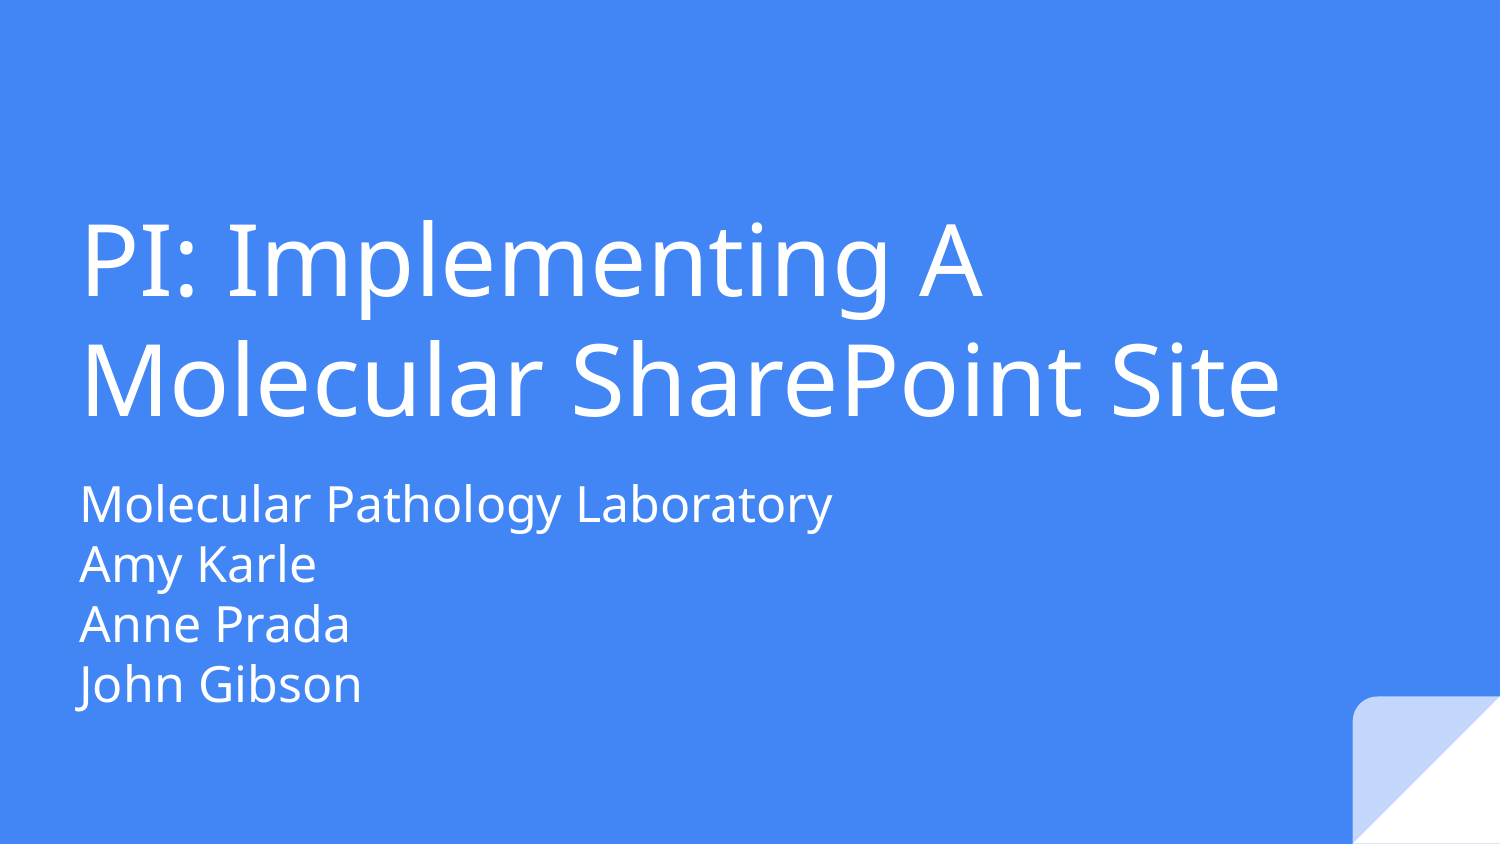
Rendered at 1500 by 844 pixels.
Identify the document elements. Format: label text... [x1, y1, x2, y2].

title PI: Implementing A Molecular SharePoint Site [64, 298, 1413, 452]
subtitle Molecular Pathology Laboratory Amy Karle Anne Prada John Gibson [64, 457, 1413, 529]
